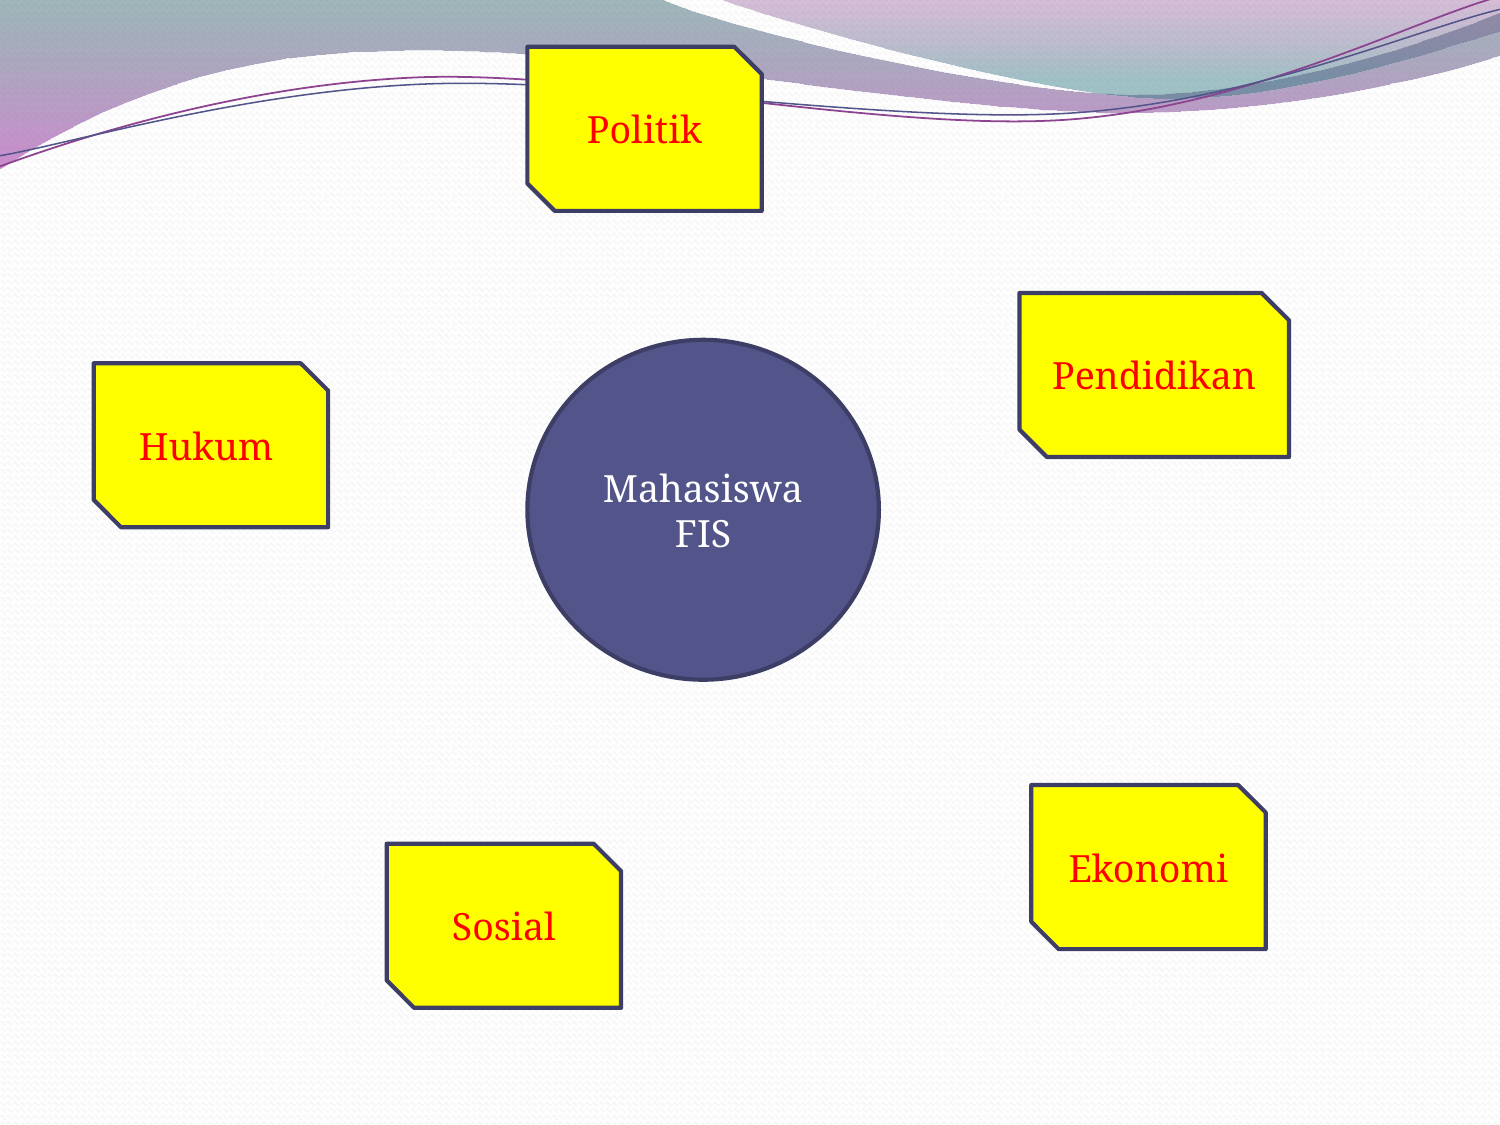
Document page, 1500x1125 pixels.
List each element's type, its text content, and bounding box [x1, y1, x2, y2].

text_box Pendidikan [1017, 290, 1292, 460]
text_box Ekonomi [1029, 782, 1268, 952]
text_box Politik [525, 44, 764, 213]
text_box Hukum [91, 361, 331, 530]
text_box Mahasiswa FIS [525, 337, 882, 682]
text_box Sosial [384, 841, 624, 1010]
